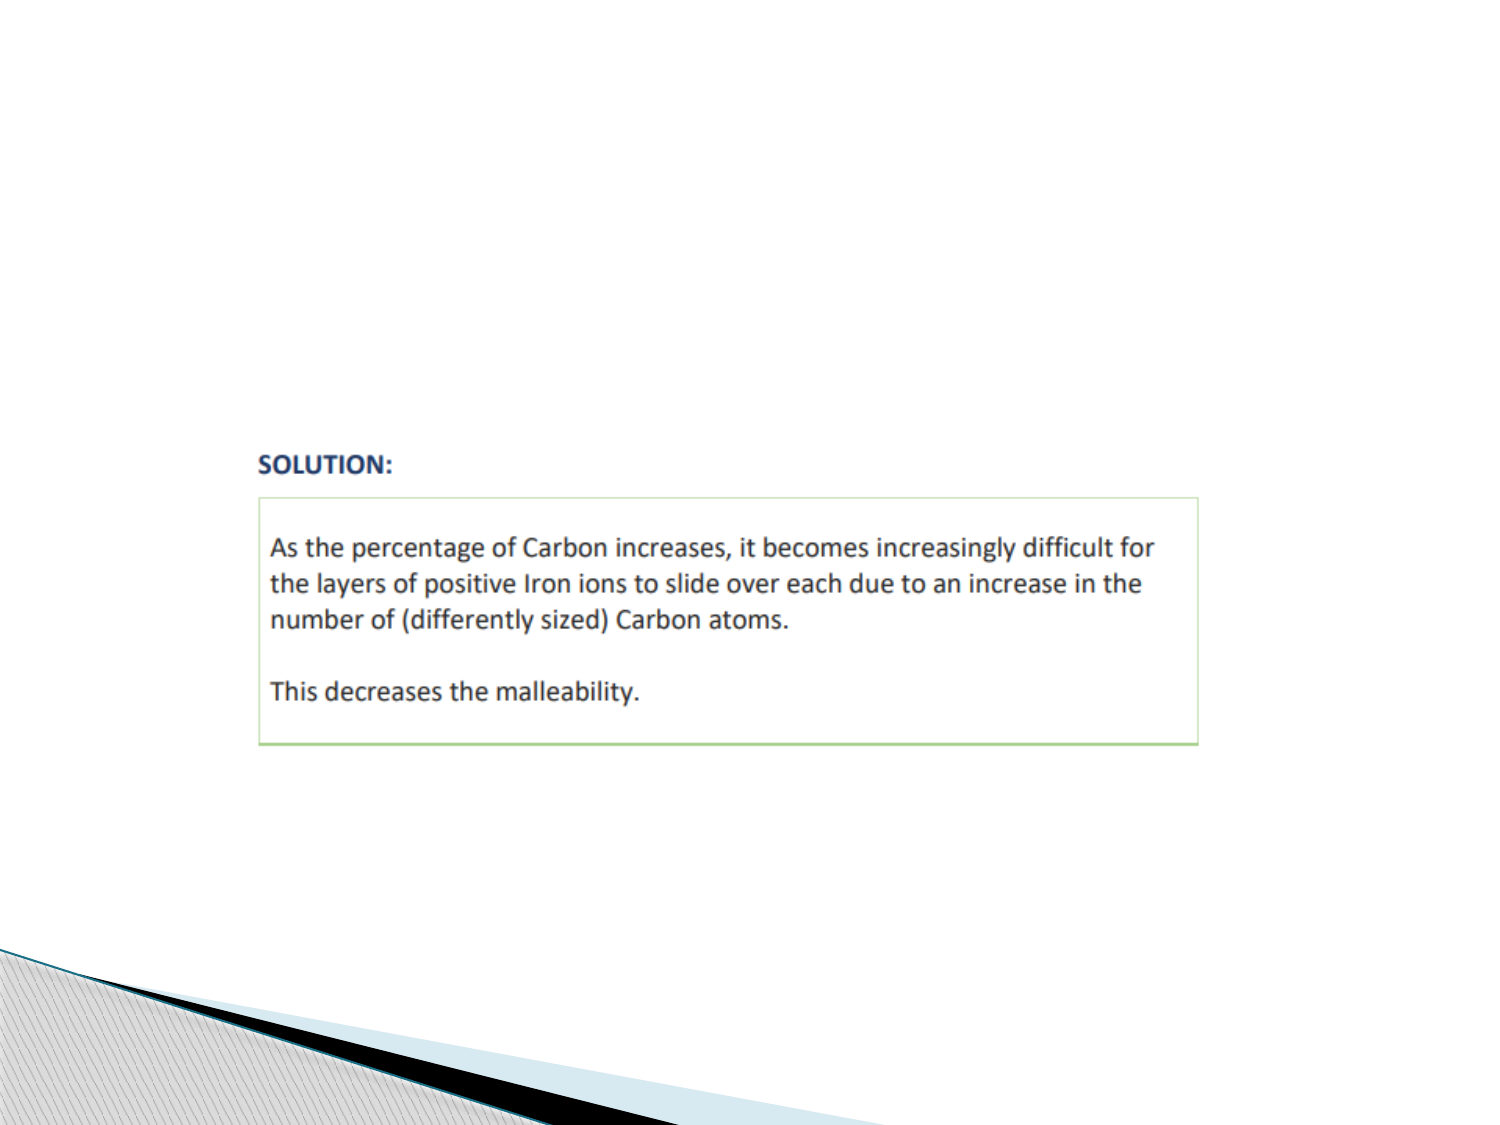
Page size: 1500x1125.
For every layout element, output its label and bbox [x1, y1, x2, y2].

list [204, 427, 1296, 802]
